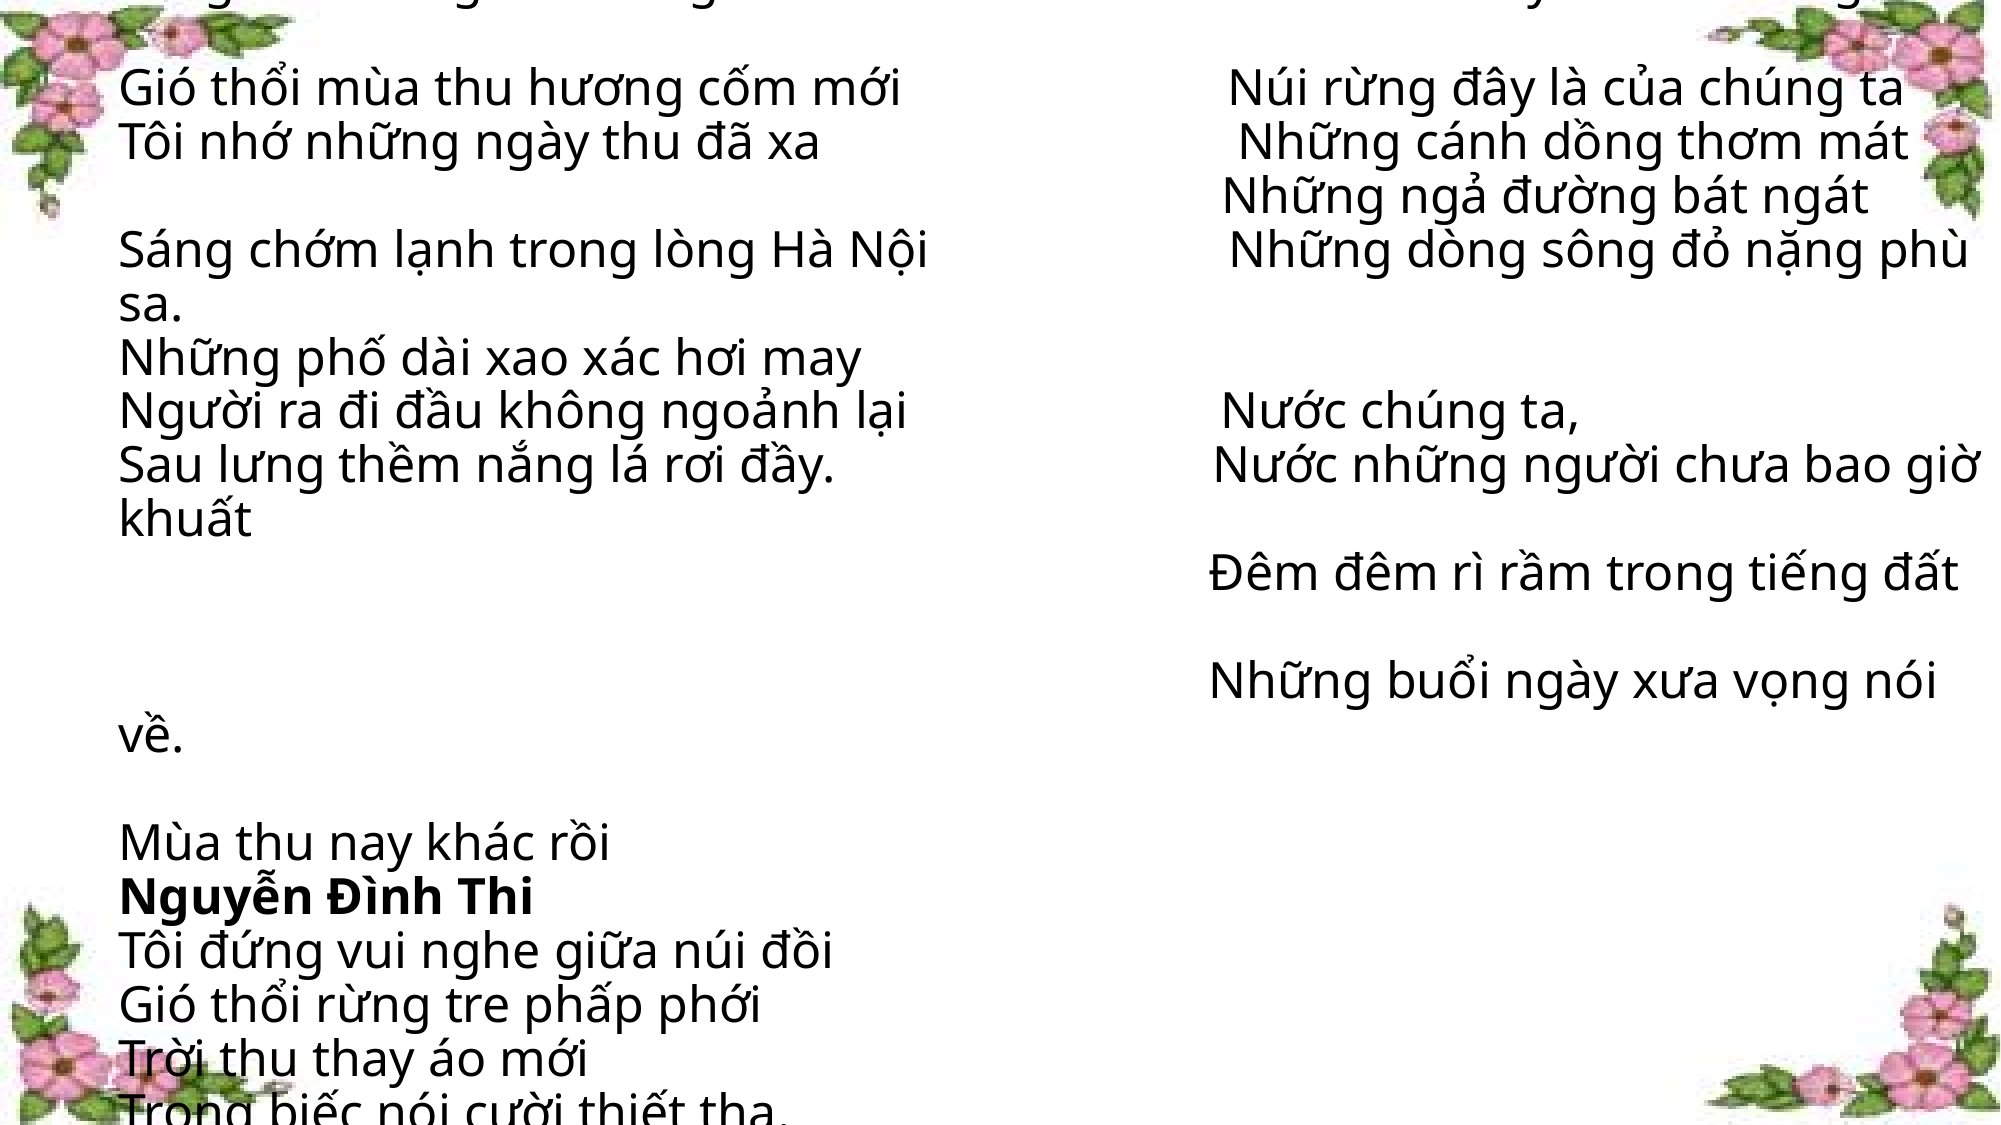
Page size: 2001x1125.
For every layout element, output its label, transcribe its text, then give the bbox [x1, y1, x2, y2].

picture [0, 0, 2001, 1125]
title ĐẤT NƯỚC Sáng mát trong như sáng năm xưa Trời xanh đây là của chúng ta Gió thổi mùa thu hương cốm mới Núi rừng đây là của chúng ta Tôi nhớ những ngày thu đã xa Những cánh dồng thơm mát Những ngả đường bát ngát Sáng chớm lạnh trong lòng Hà Nội Những dòng sông đỏ nặng phù sa. Những phố dài xao xác hơi may Người ra đi đầu không ngoảnh lại Nước chúng ta, Sau lưng thềm nắng lá rơi đầy. Nước những người chưa bao giờ khuất Đêm đêm rì rầm trong tiếng đất Những buổi ngày xưa vọng nói về. Mùa thu nay khác rồi Nguyễn Đình Thi Tôi đứng vui nghe giữa núi đồi Gió thổi rừng tre phấp phới Trời thu thay áo mới Trong biếc nói cười thiết tha. [103, 29, 2000, 1125]
